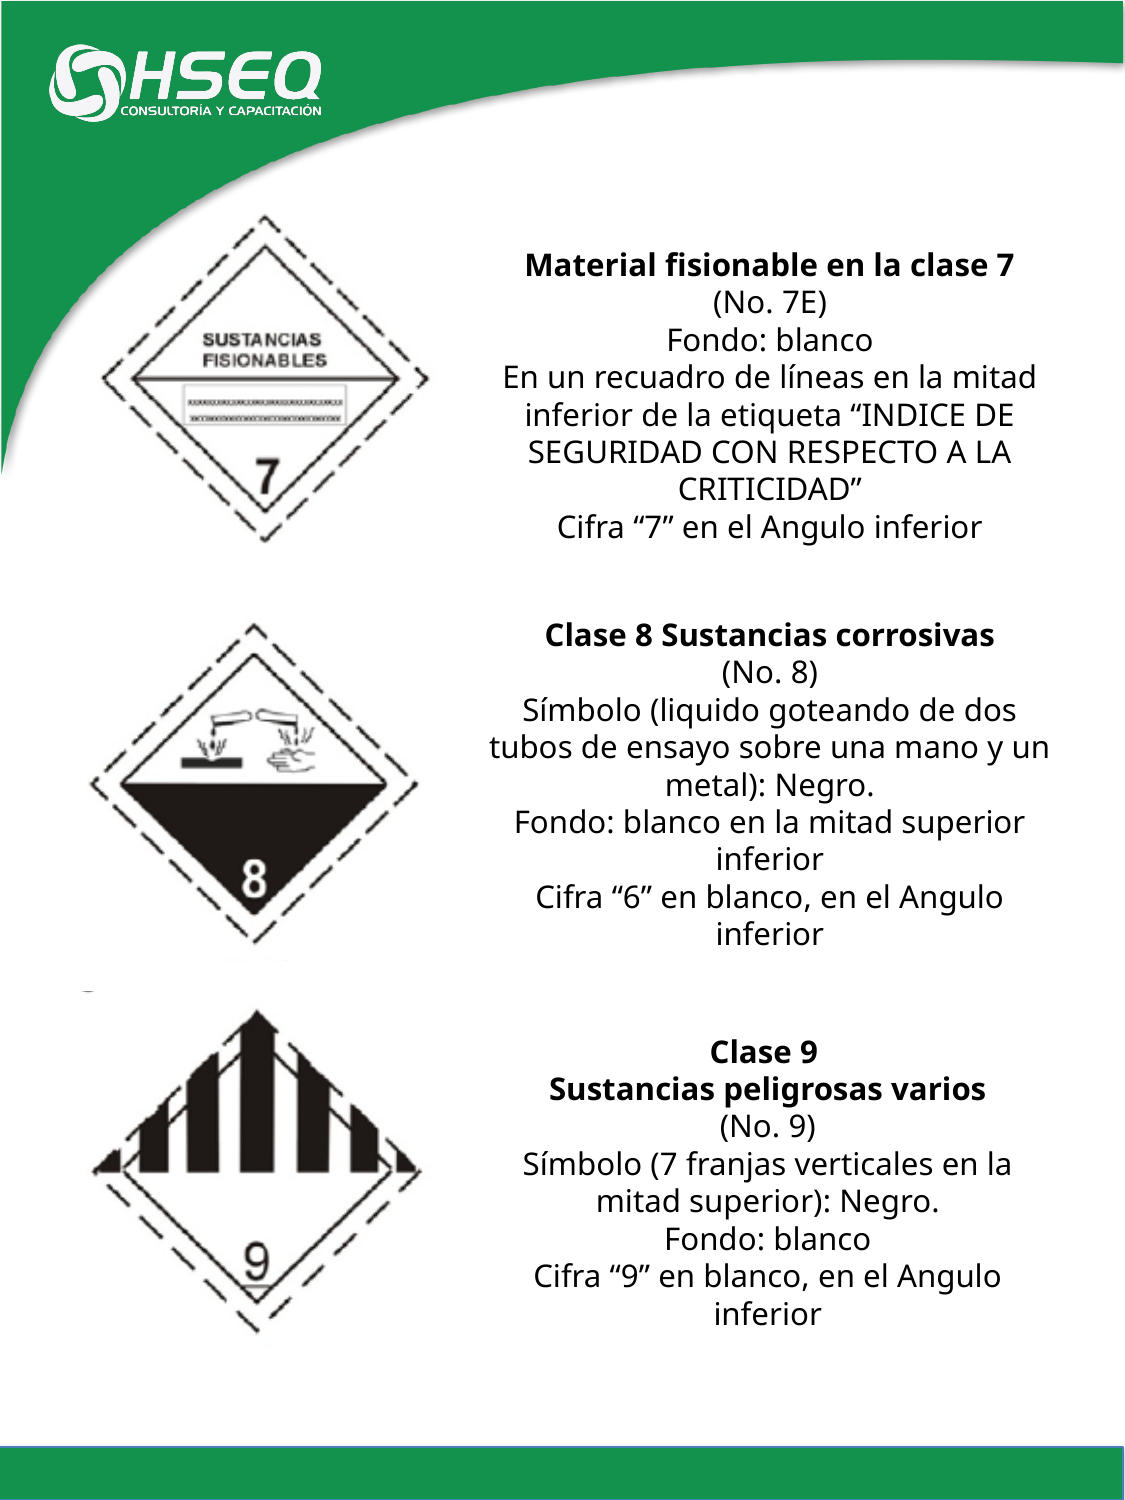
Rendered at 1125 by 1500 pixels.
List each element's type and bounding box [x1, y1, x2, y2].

text_box [0, 1, 1124, 1500]
